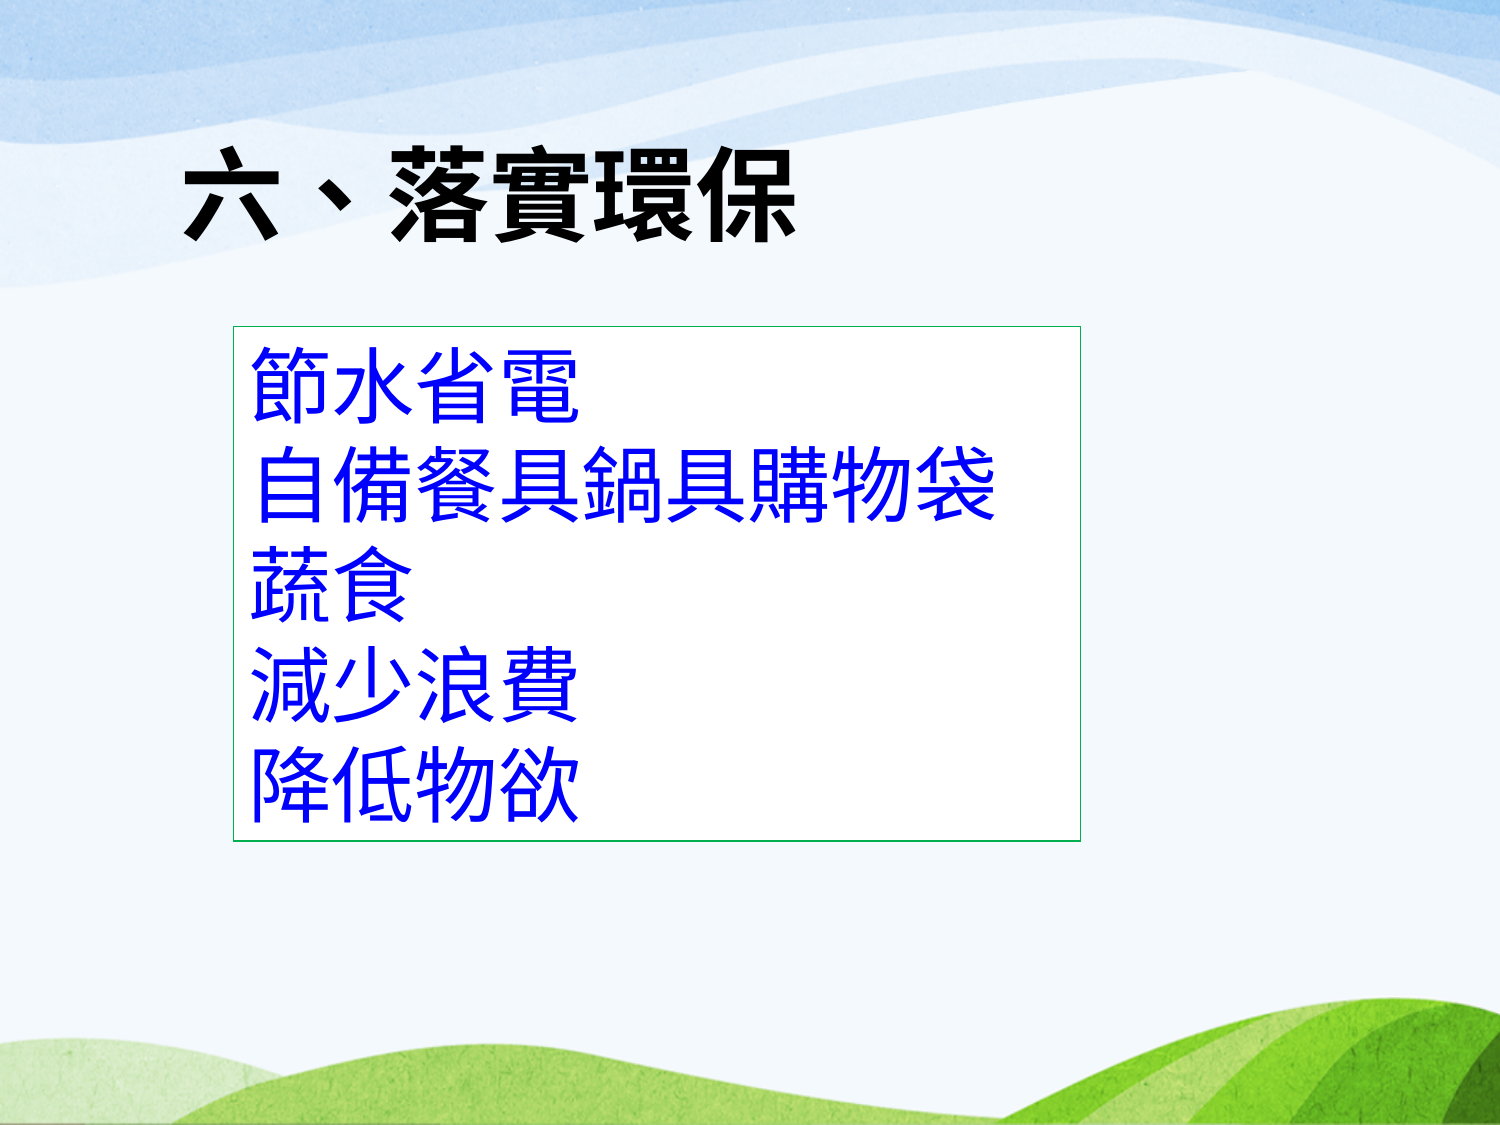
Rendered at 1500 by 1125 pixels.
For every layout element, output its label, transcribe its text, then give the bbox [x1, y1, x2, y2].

picture [0, 0, 1500, 1125]
title 六、落實環保 [165, 113, 1335, 264]
text_box 節水省電 自備餐具鍋具購物袋 蔬食 減少浪費 降低物欲 [232, 325, 1082, 842]
